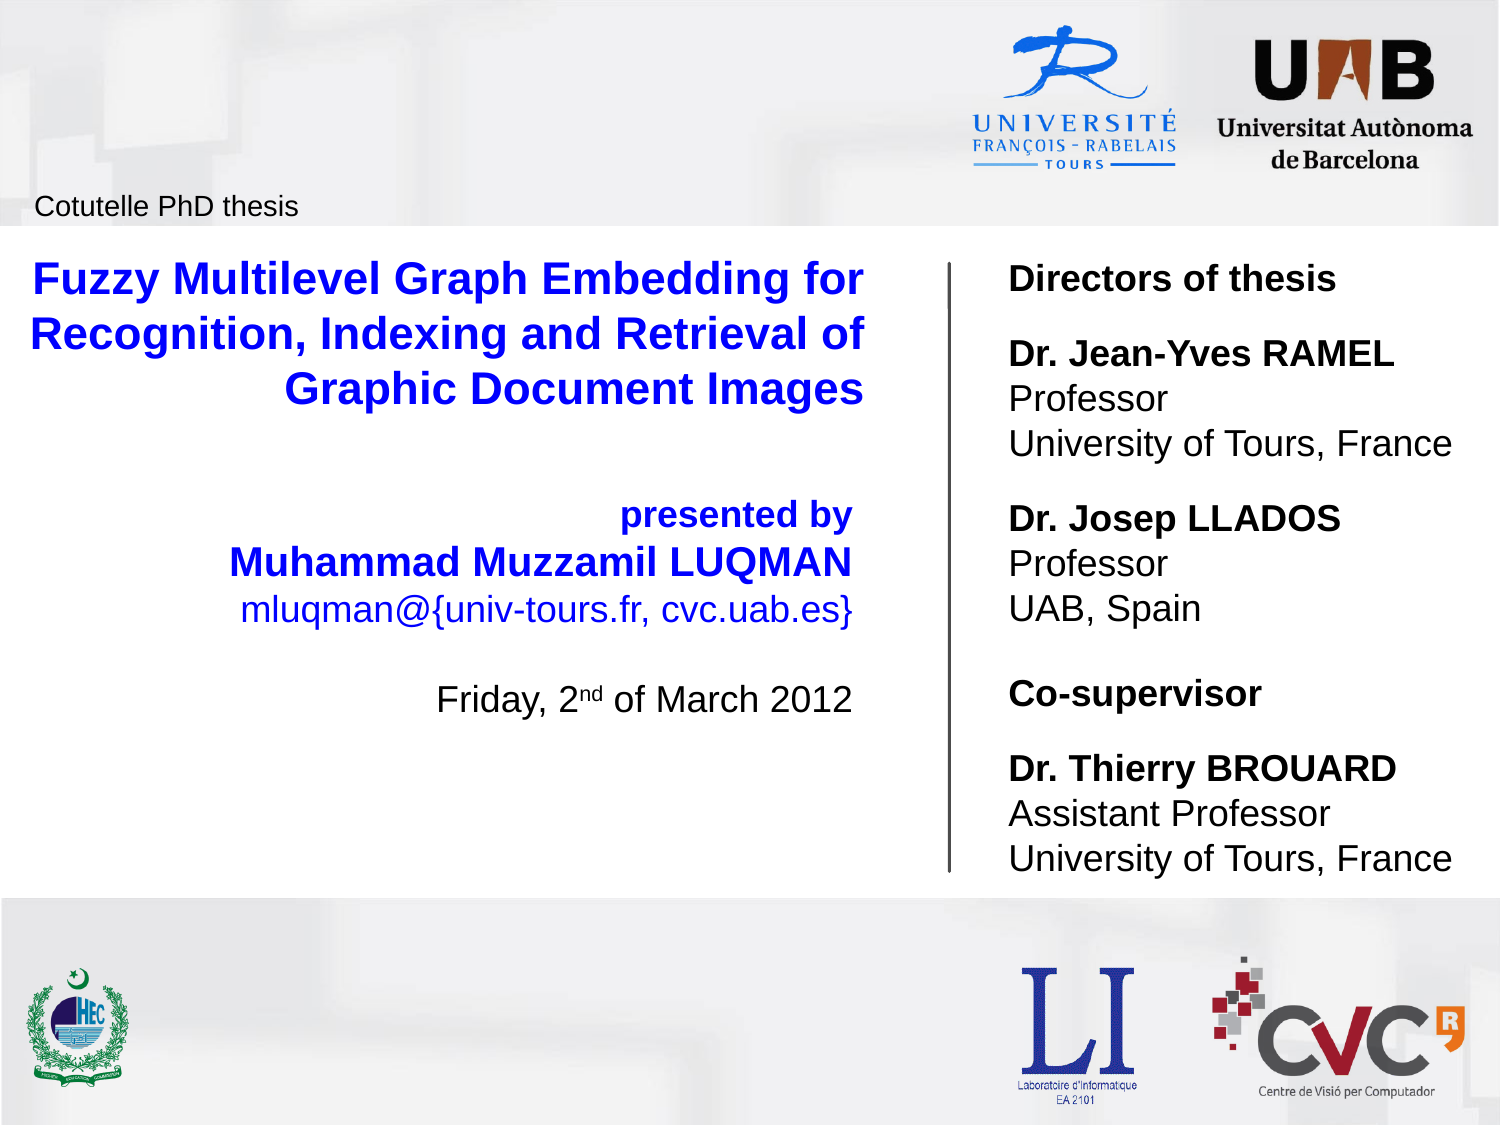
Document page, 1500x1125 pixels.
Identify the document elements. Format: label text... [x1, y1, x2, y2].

picture [0, 0, 1500, 227]
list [969, 23, 1178, 172]
text_box Fuzzy Multilevel Graph Embedding for Recognition, Indexing and Retrieval of Graphic Document Images [19, 248, 876, 414]
picture [0, 898, 1500, 1125]
text_box presented by Muhammad Muzzamil LUQMAN mluqman@{univ-tours.fr, cvc.uab.es} Friday, 2nd of March 2012 [214, 482, 868, 728]
text_box Directors of thesis Dr. Jean-Yves RAMEL Professor University of Tours, France Dr. Josep LLADOS Professor UAB, Spain Co-supervisor Dr. Thierry BROUARD Assistant Professor University of Tours, France [993, 247, 1474, 887]
